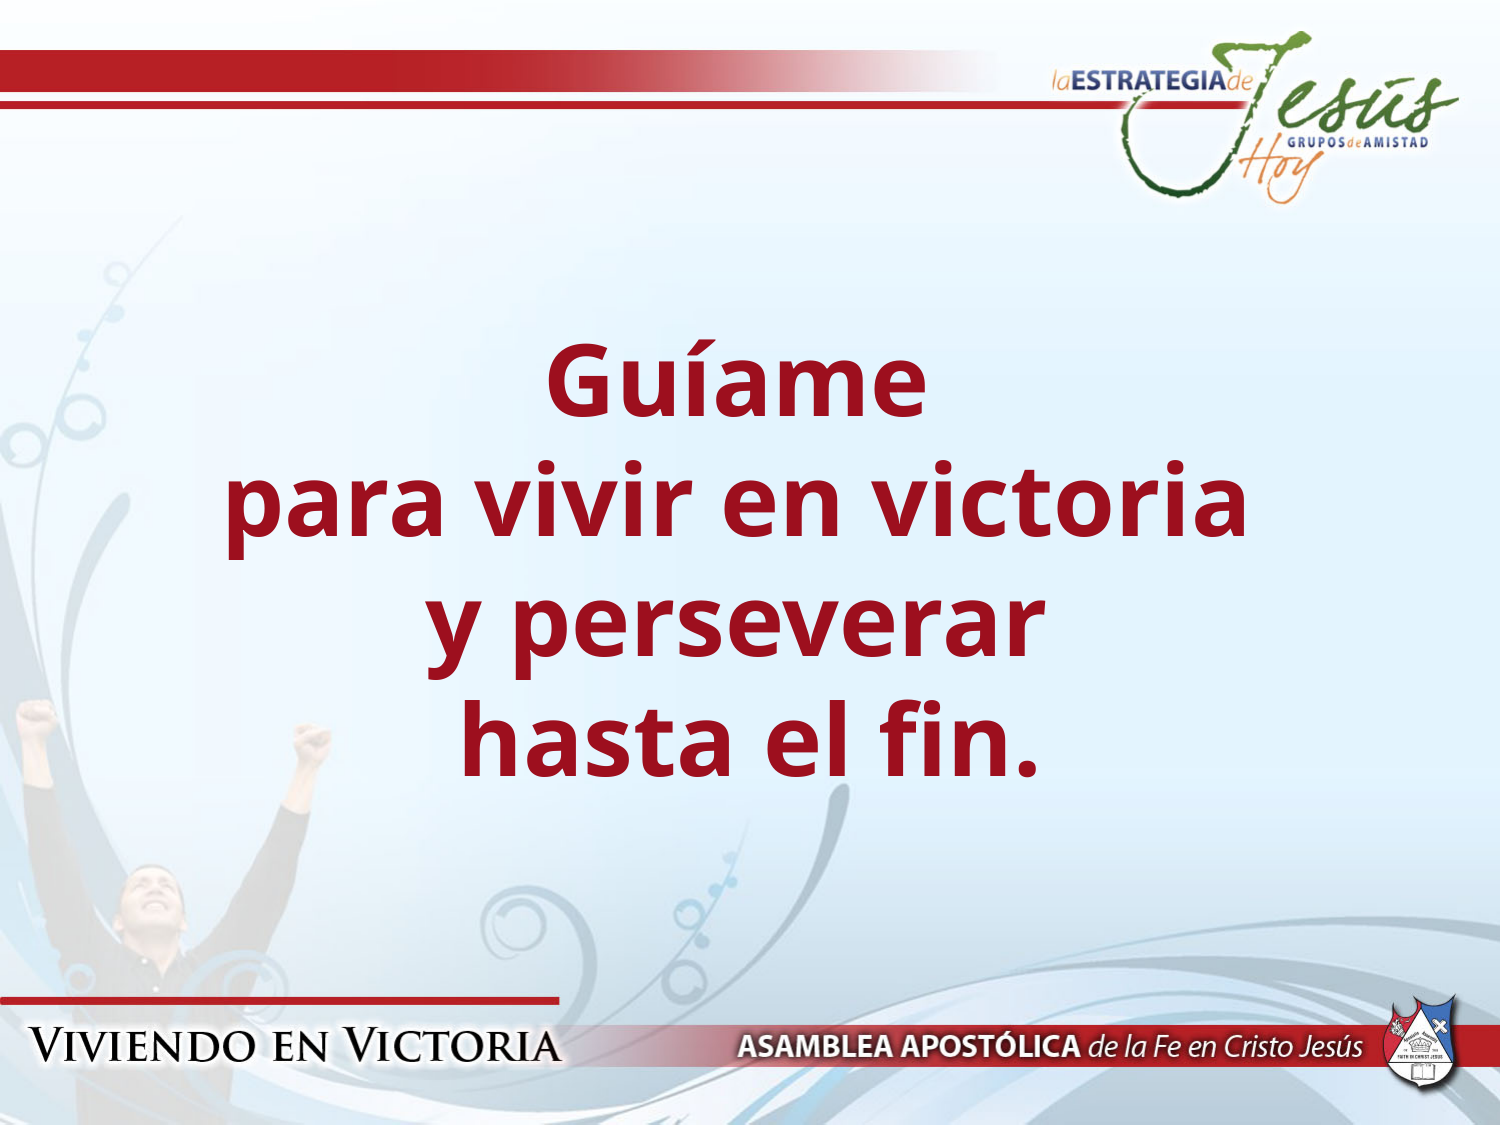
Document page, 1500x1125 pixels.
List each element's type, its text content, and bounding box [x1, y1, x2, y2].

title Guíame para vivir en victoria y perseverar hasta el fin. [75, 237, 1425, 877]
picture [0, 0, 1500, 1125]
